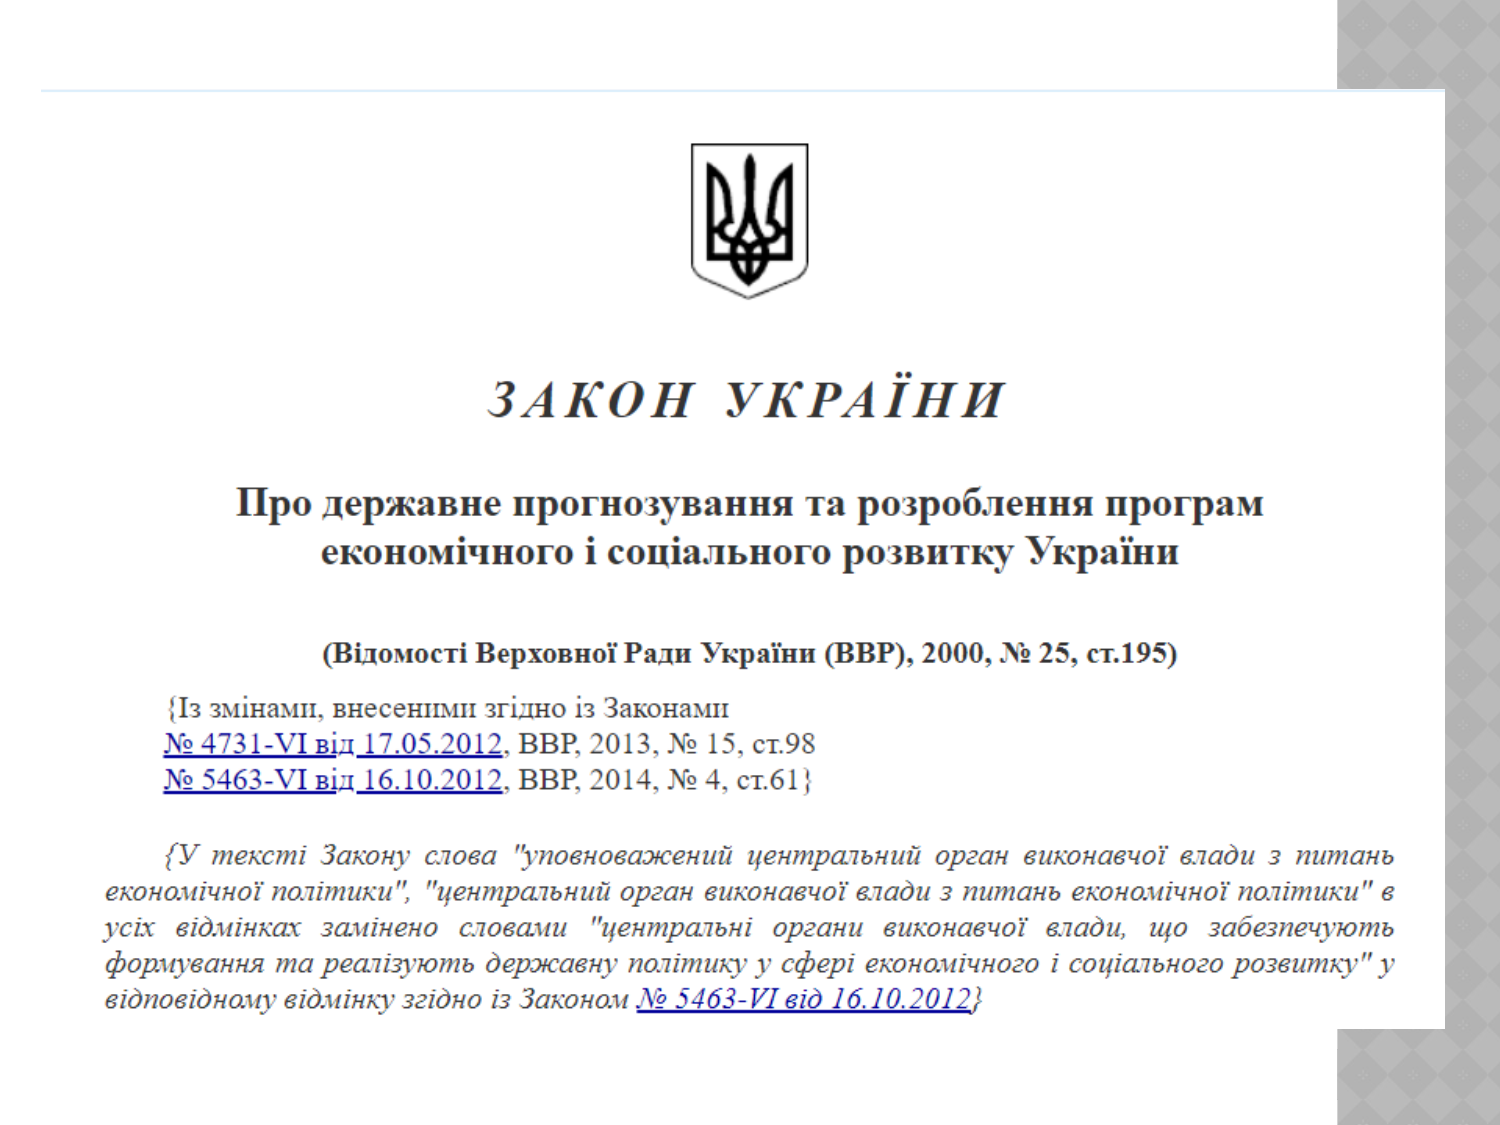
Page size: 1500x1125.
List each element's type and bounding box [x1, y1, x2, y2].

picture [40, 89, 1445, 1030]
